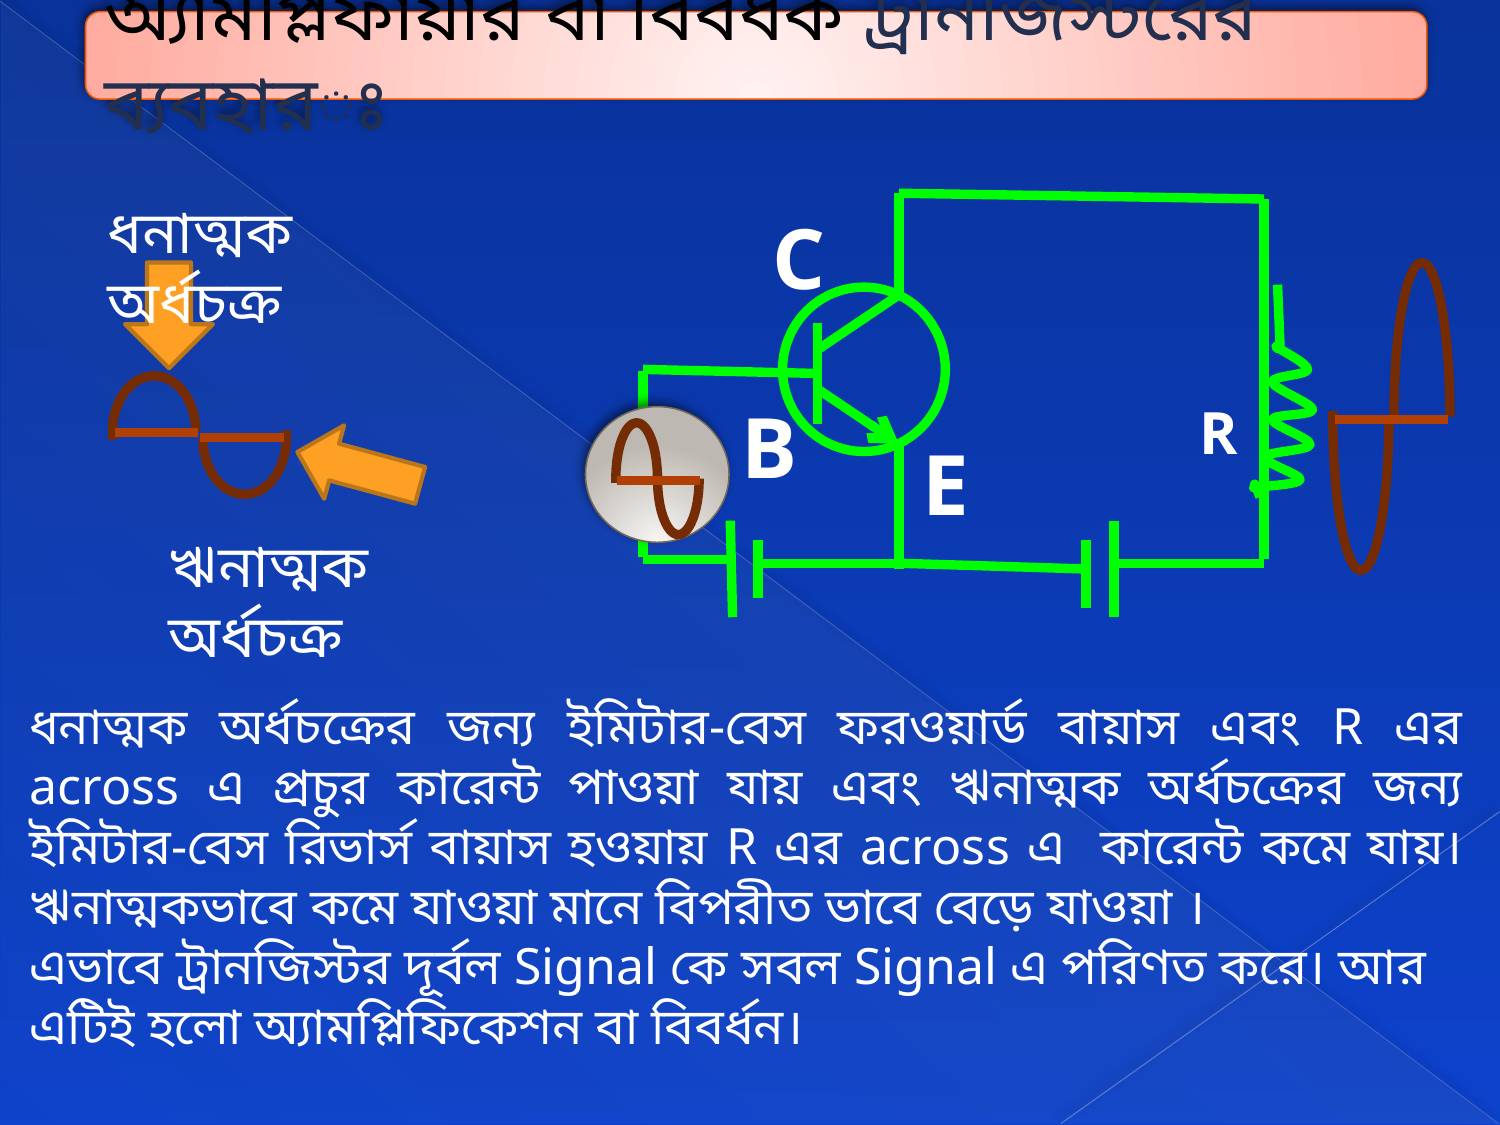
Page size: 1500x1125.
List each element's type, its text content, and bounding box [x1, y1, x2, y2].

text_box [585, 192, 1451, 618]
text_box ধনাত্মক অর্ধচক্রের জন্য ইমিটার-বেস ফরওয়ার্ড বায়াস এবং R এর across এ প্রচুর কারেন্ট পাওয়া যায় এবং ঋনাত্মক অর্ধচক্রের জন্য ইমিটার-বেস রিভার্স বায়াস হওয়ায় R এর across এ কারেন্ট কমে যায়। ঋনাত্মকভাবে কমে যাওয়া মানে বিপরীত ভাবে বেড়ে যাওয়া । এভাবে ট্রানজিস্টর দূর্বল Signal কে সবল Signal এ পরিণত করে। আর এটিই হলো অ্যামপ্লিফিকেশন বা বিবর্ধন। [14, 687, 1478, 1063]
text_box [92, 188, 535, 609]
text_box অ্যামপ্লিফায়ার বা বিবর্ধক ট্রানজিস্টরের ব্যবহারঃ [84, 10, 1428, 100]
